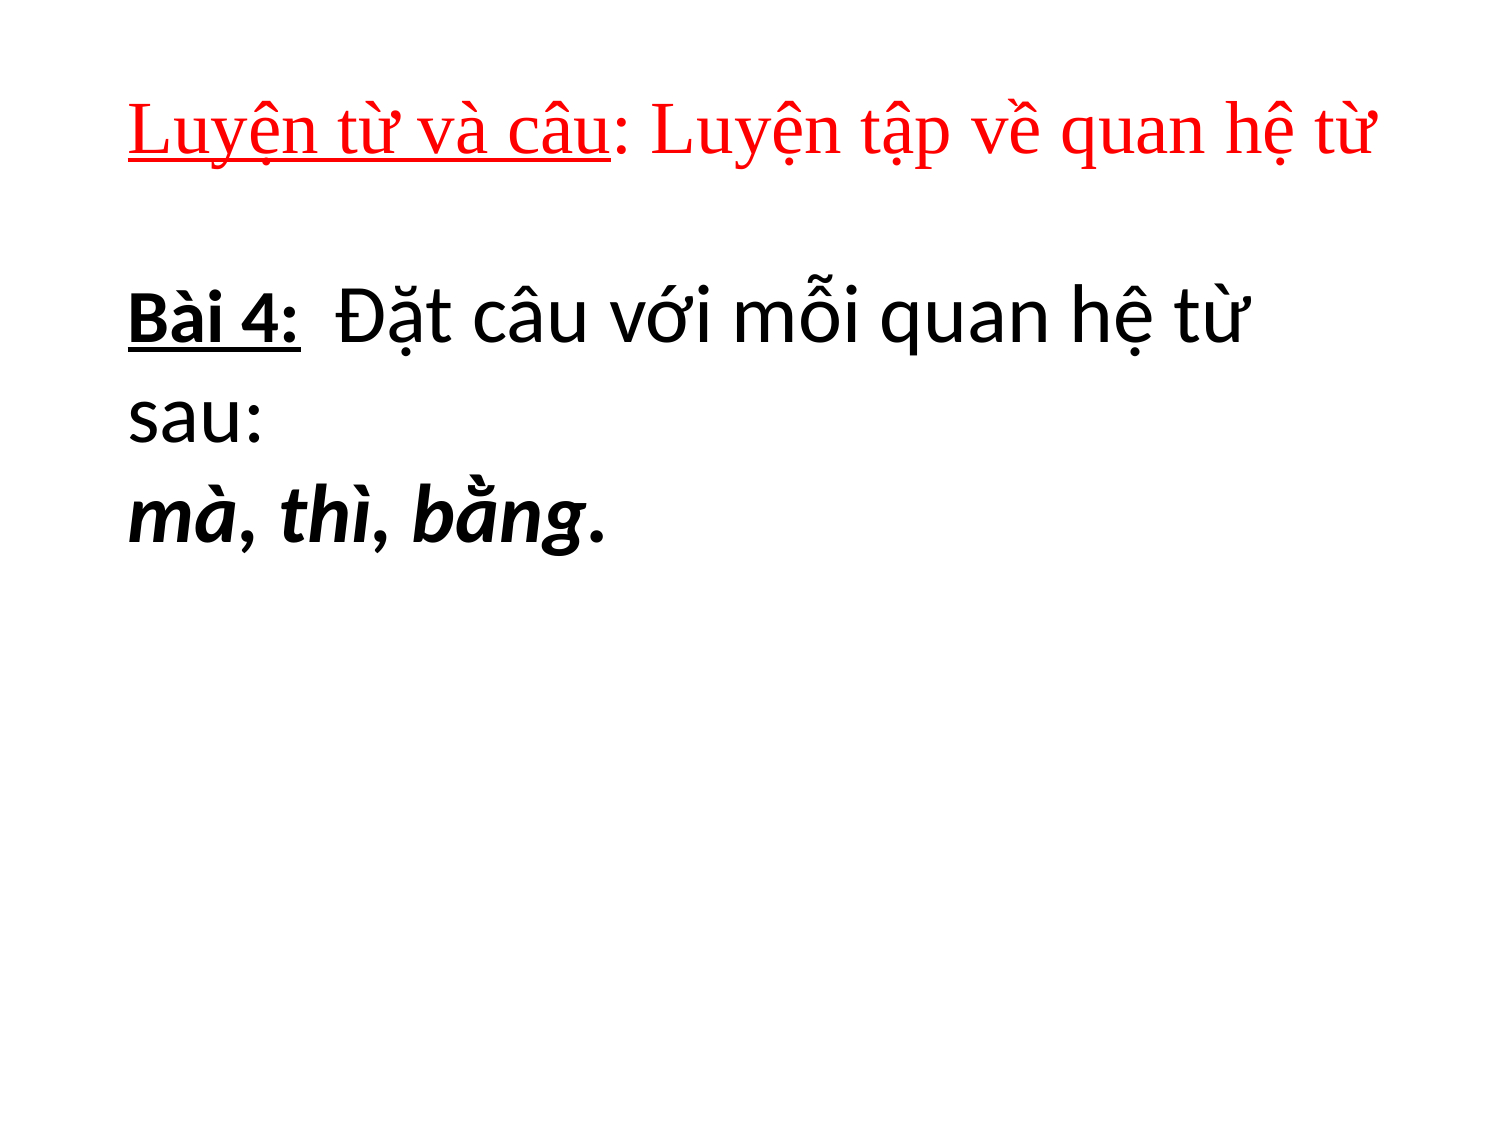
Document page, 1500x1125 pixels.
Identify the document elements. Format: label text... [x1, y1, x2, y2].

title Luyện từ và câu: Luyện tập về quan hệ từ Bài 4: Đặt câu với mỗi quan hệ từ sau: mà, thì, bằng. [112, 62, 1425, 575]
